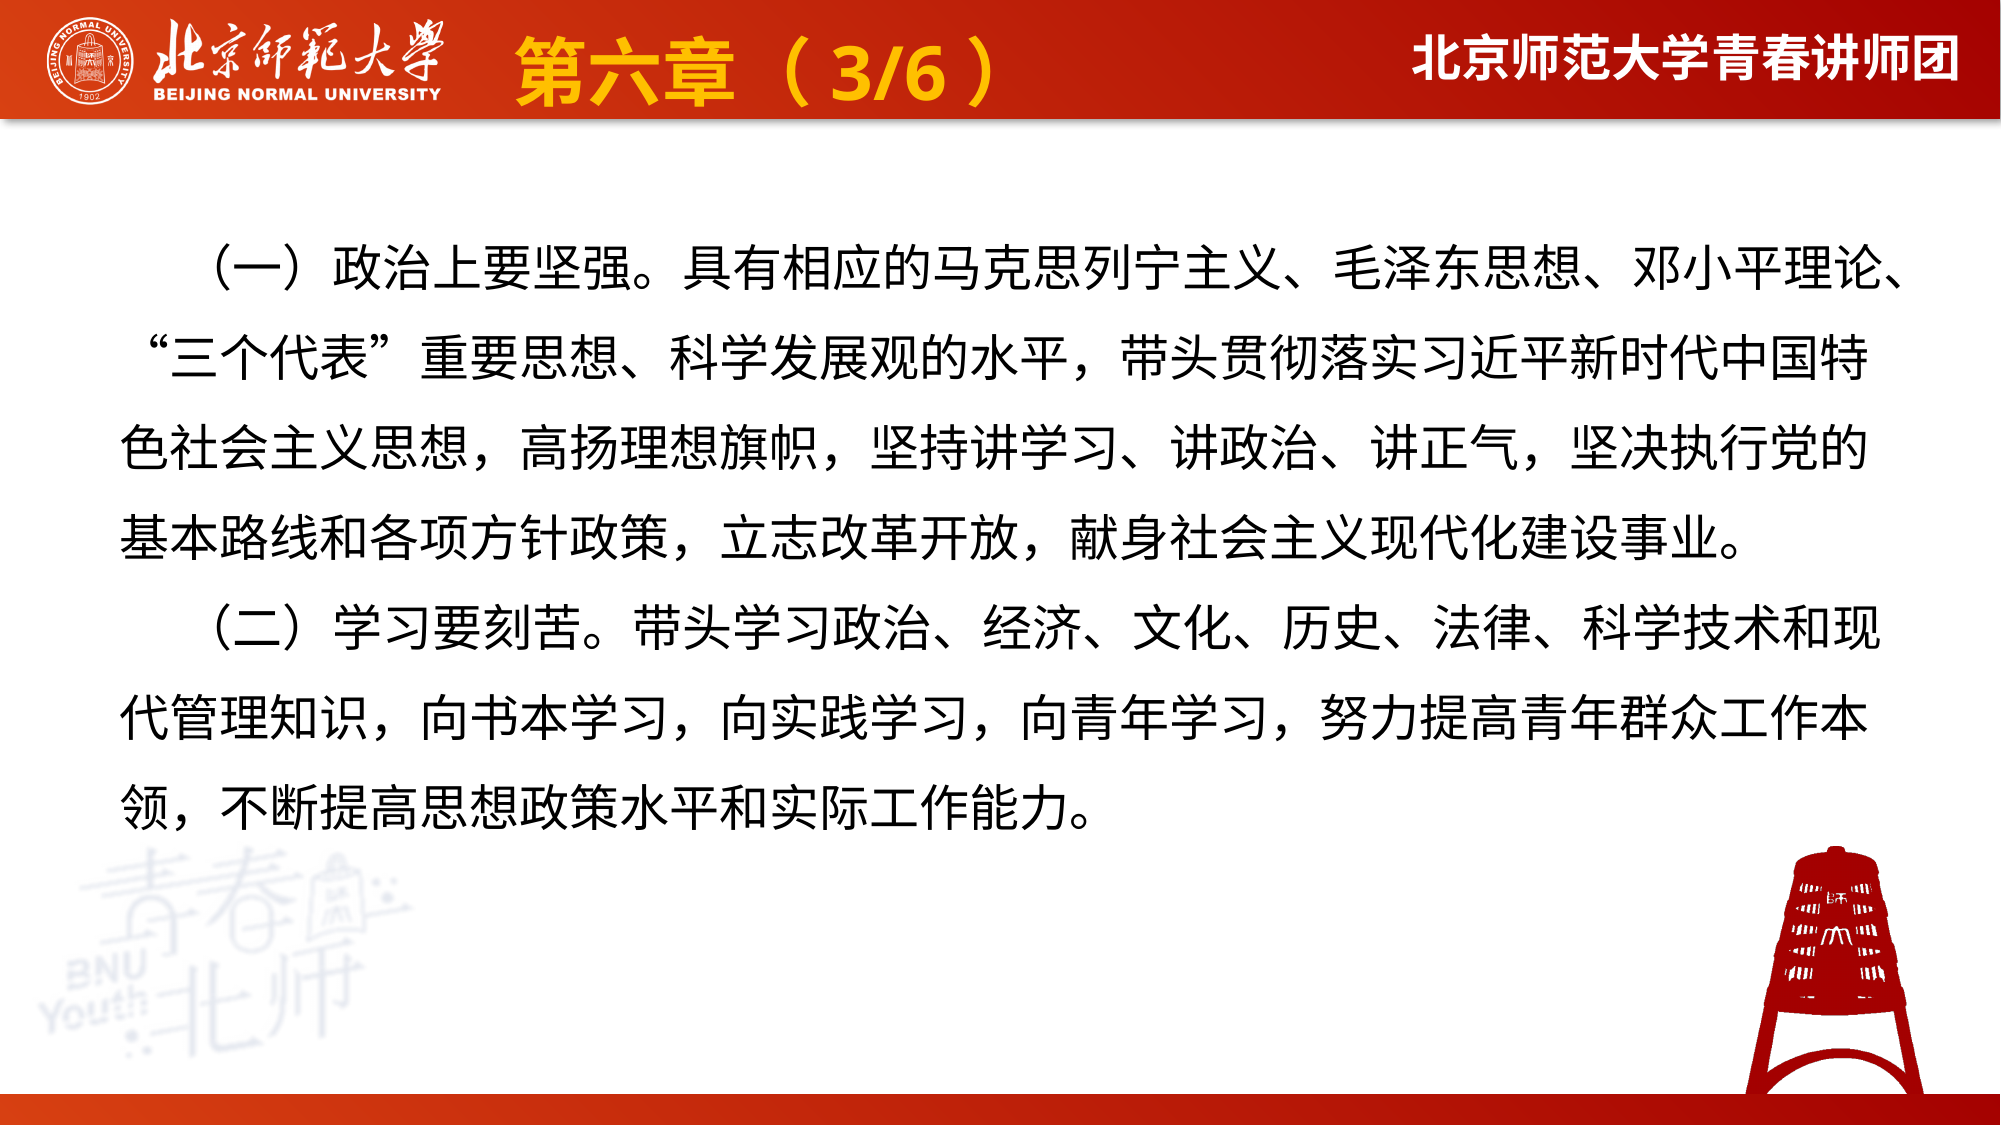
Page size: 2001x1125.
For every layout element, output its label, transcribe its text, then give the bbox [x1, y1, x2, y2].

text_box 第六章（3/6） [497, 0, 1079, 229]
picture [1531, 820, 2001, 1121]
text_box （一）政治上要坚强。具有相应的马克思列宁主义、毛泽东思想、邓小平理论、“三个代表”重要思想、科学发展观的水平，带头贯彻落实习近平新时代中国特色社会主义思想，高扬理想旗帜，坚持讲学习、讲政治、讲正气，坚决执行党的基本路线和各项方针政策，立志改革开放，献身社会主义现代化建设事业。 （二）学习要刻苦。带头学习政治、经济、文化、历史、法律、科学技术和现代管理知识，向书本学习，向实践学习，向青年学习，努力提高青年群众工作本领，不断提高思想政策水平和实际工作能力。 [104, 199, 1923, 845]
